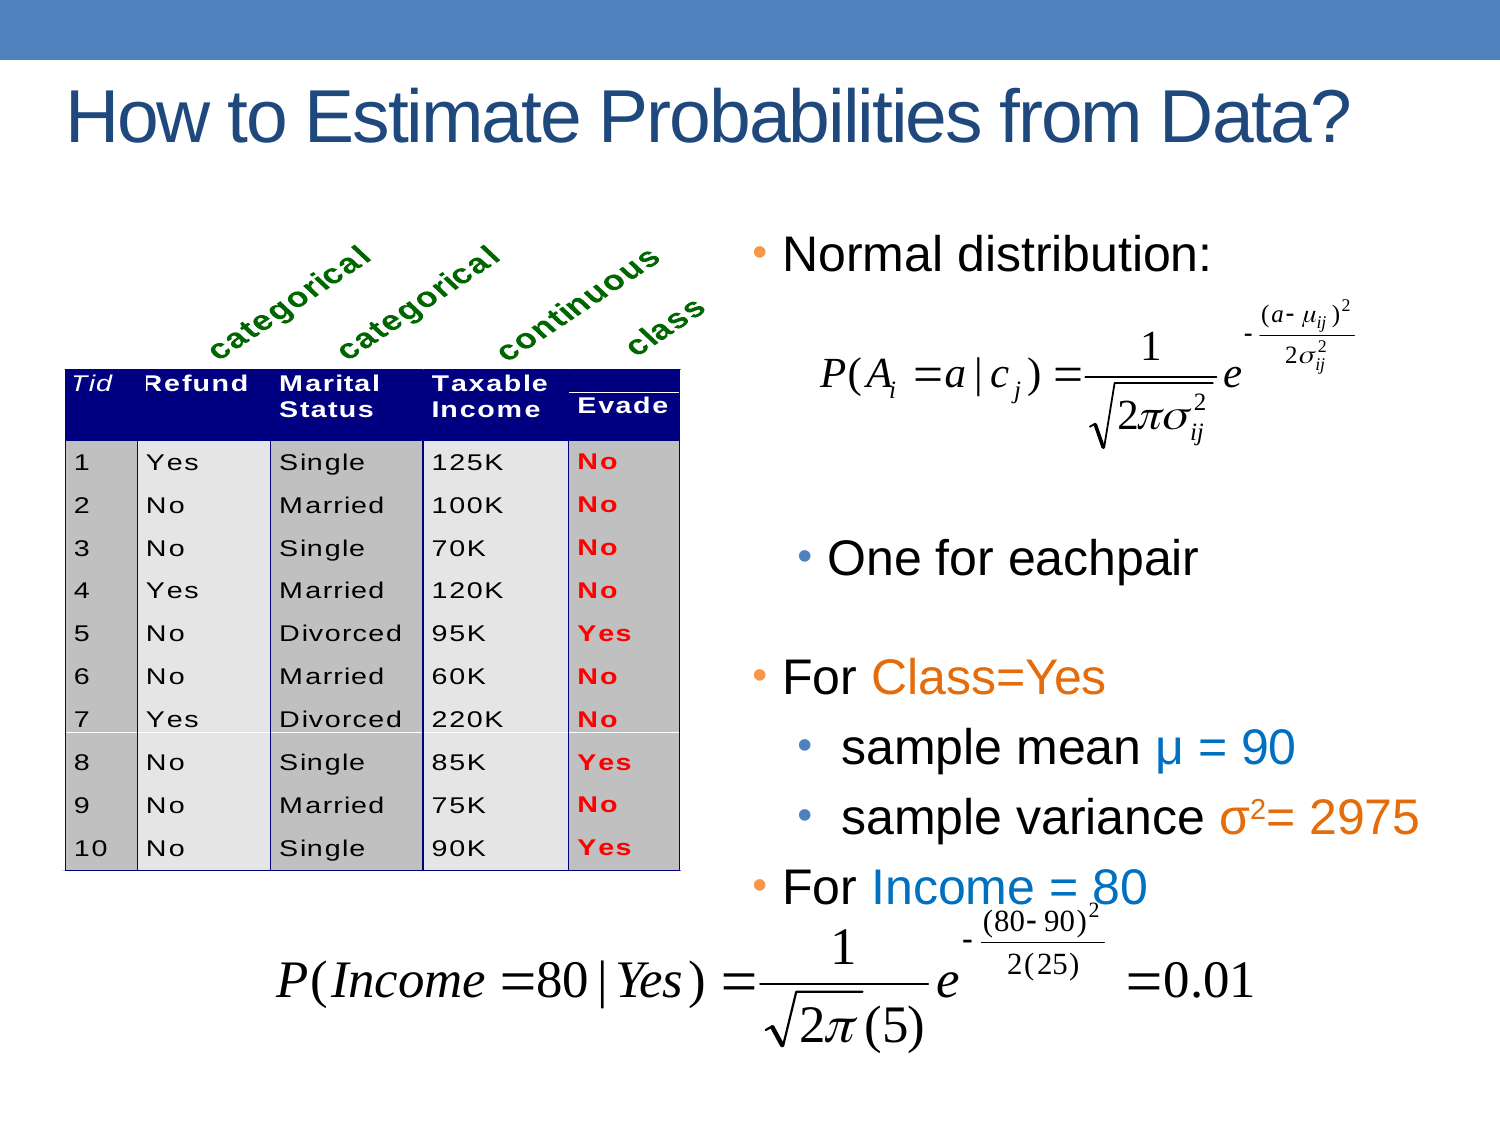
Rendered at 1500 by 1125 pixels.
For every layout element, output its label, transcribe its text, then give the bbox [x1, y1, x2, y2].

title How to Estimate Probabilities from Data? [50, 50, 1475, 175]
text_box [266, 887, 1262, 1064]
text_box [812, 287, 1363, 460]
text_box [49, 226, 739, 890]
